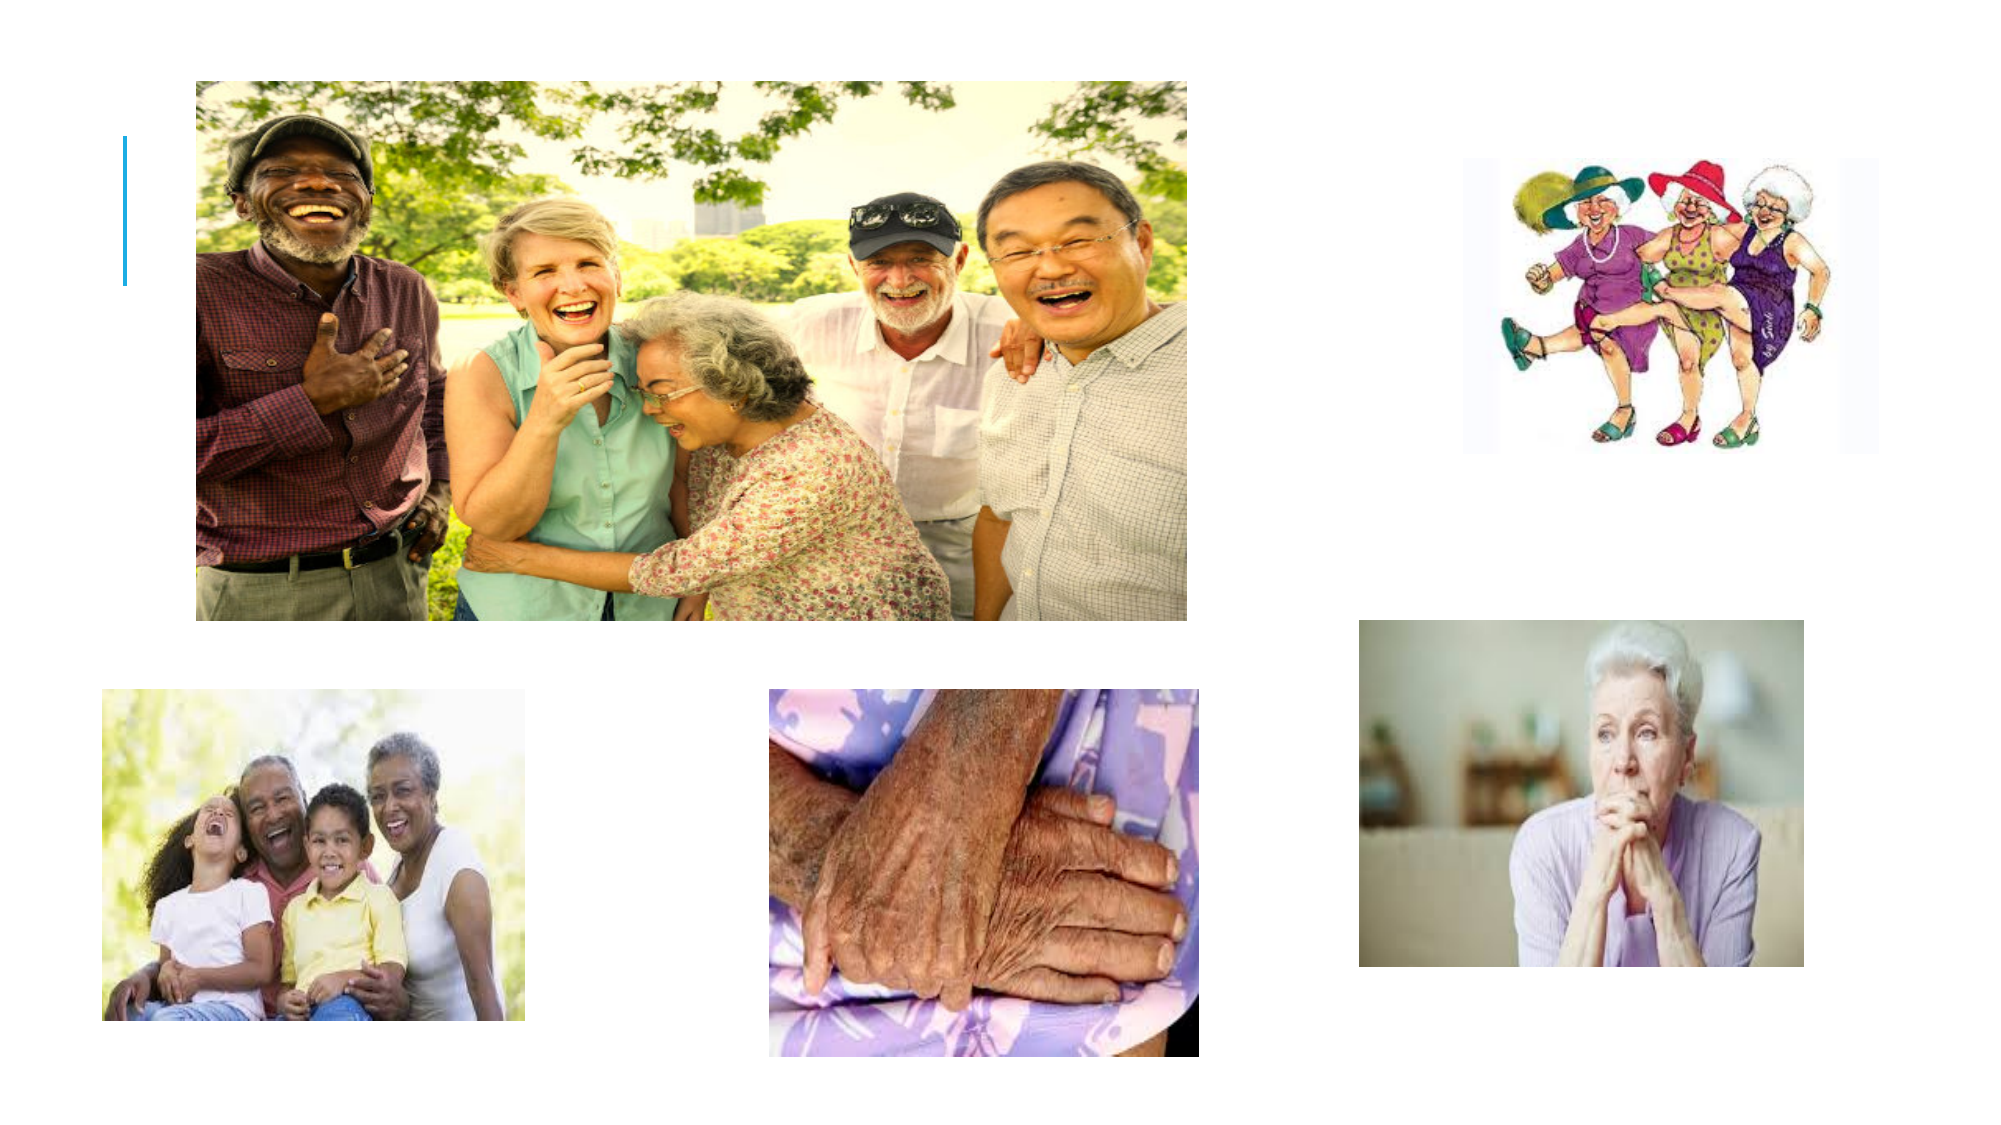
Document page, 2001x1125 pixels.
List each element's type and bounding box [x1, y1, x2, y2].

picture [769, 689, 1200, 1057]
picture [101, 689, 525, 1021]
picture [1462, 158, 1880, 454]
picture [1359, 619, 1804, 967]
list [196, 81, 1187, 621]
